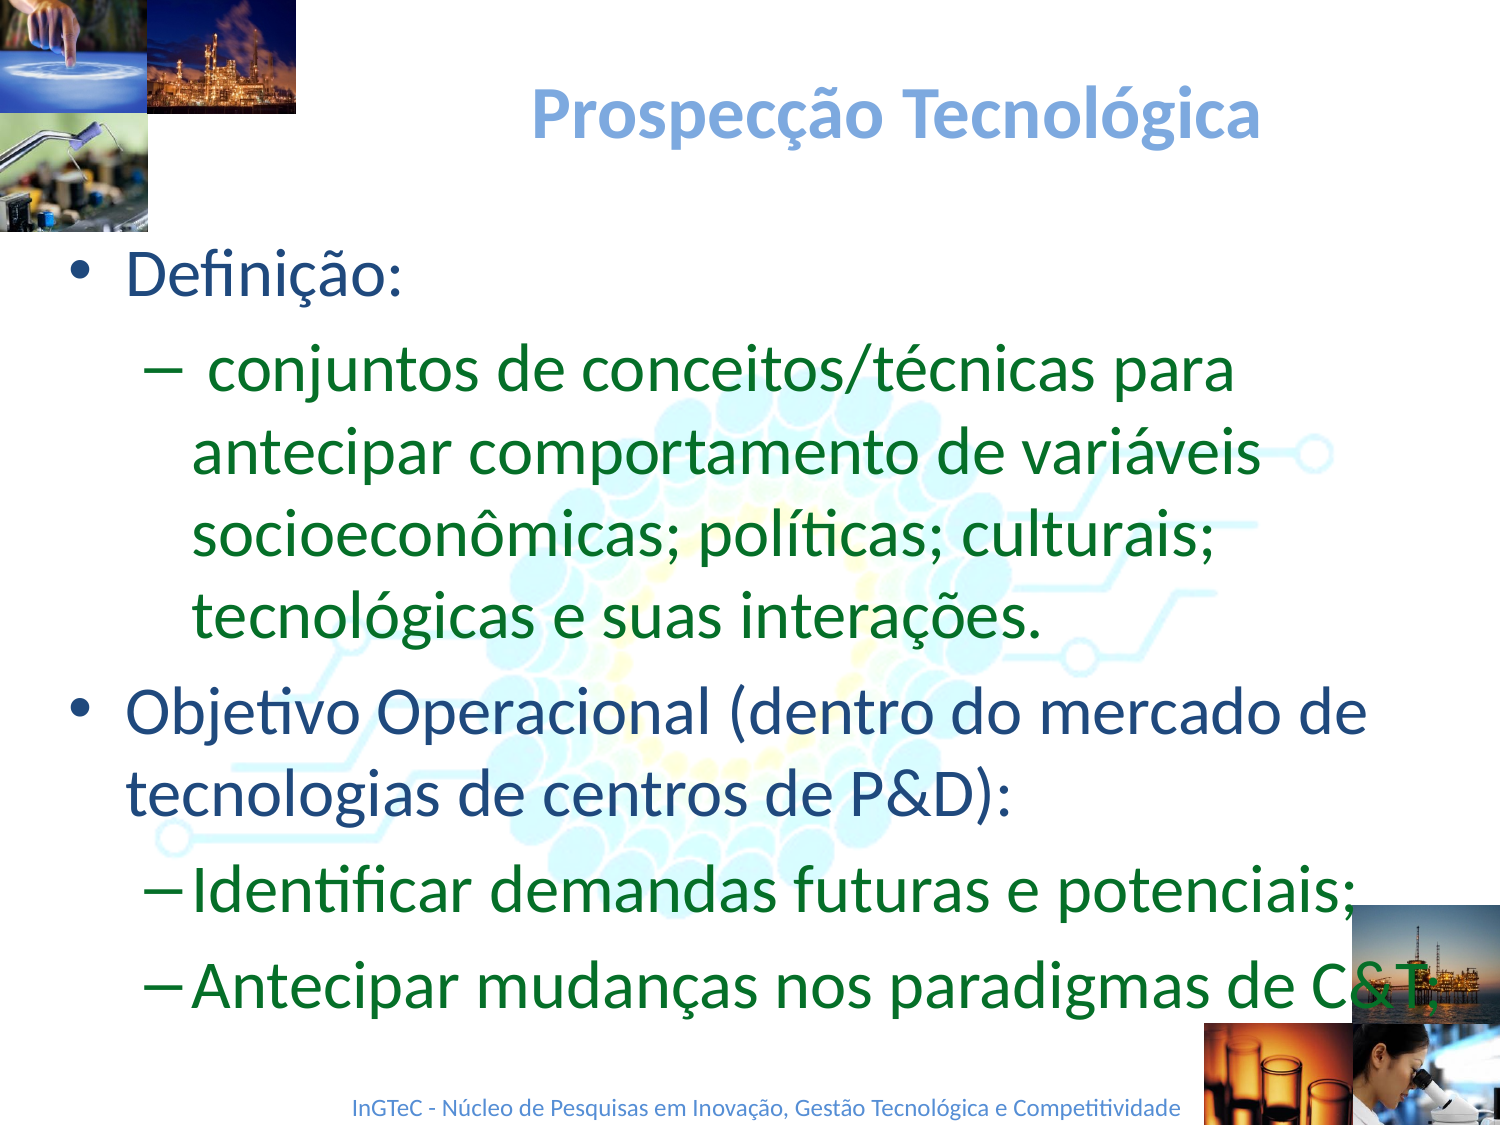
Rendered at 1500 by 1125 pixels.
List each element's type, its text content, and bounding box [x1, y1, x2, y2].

list Definição: conjuntos de conceitos/técnicas para antecipar comportamento de variáveis socioeconômicas; políticas; culturais; tecnológicas e suas interações. Objetivo Operacional (dentro do mercado de tecnologias de centros de P&D): Identificar demandas futuras e potenciais; Antecipar mudanças nos paradigmas de C&T; [53, 219, 1459, 1071]
title Prospecção Tecnológica [312, 20, 1483, 197]
picture [0, 0, 296, 232]
picture [1204, 905, 1500, 1125]
